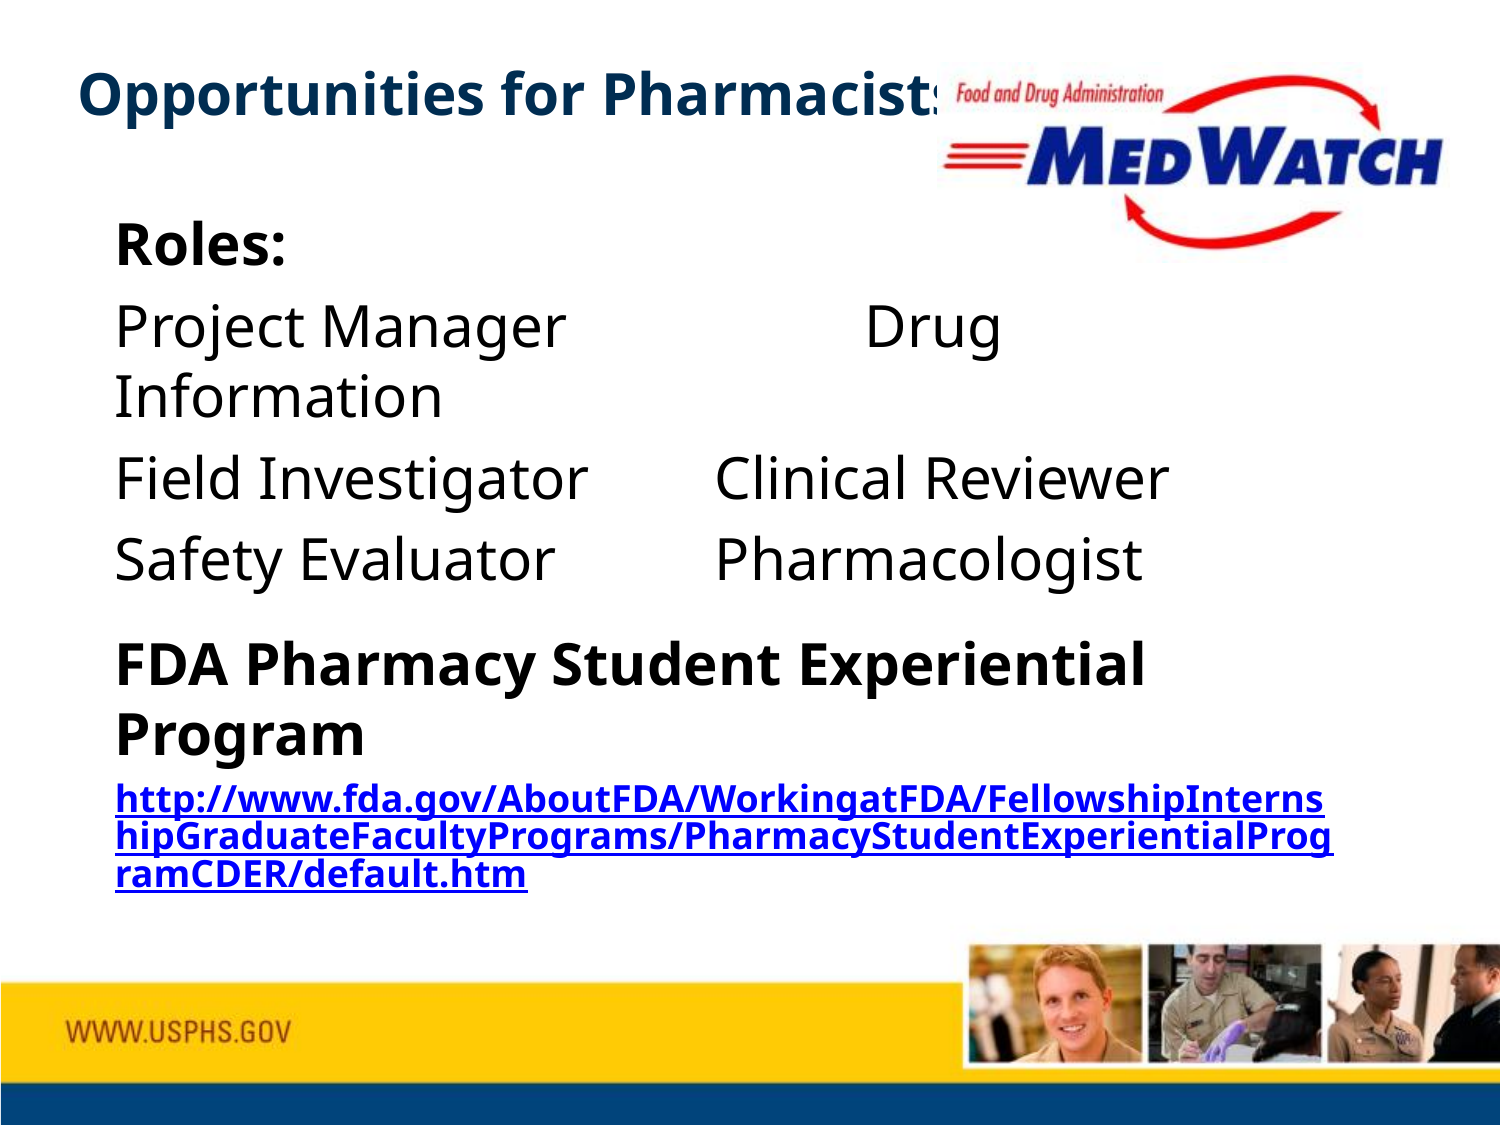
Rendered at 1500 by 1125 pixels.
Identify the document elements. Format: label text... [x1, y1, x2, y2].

picture [0, 0, 1500, 1125]
list Roles: Project Manager Drug Information Field Investigator Clinical Reviewer Safety Evaluator Pharmacologist FDA Pharmacy Student Experiential Program http://www.fda.gov/AboutFDA/WorkingatFDA/FellowshipInternshipGraduateFacultyPrograms/PharmacyStudentExperientialProgramCDER/default.htm [99, 200, 1350, 943]
title Opportunities for Pharmacists [62, 50, 1413, 238]
